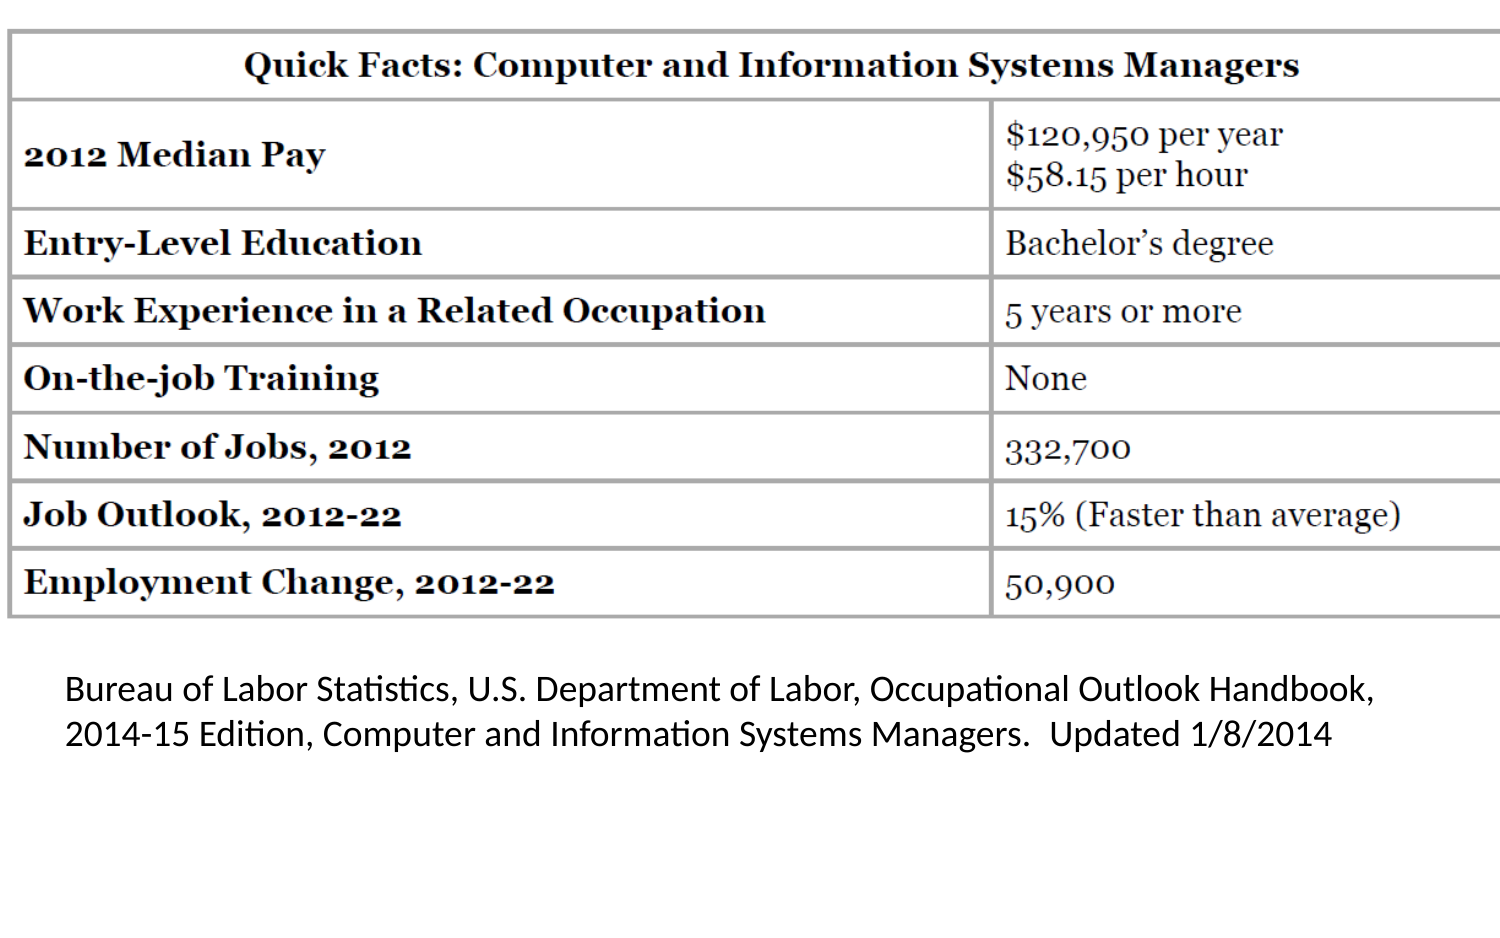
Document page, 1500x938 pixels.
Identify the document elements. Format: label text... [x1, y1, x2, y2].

picture [0, 18, 1500, 632]
text_box Bureau of Labor Statistics, U.S. Department of Labor, Occupational Outlook Handbook, 2014-15 Edition, Computer and Information Systems Managers. Updated 1/8/2014 [50, 656, 1438, 761]
